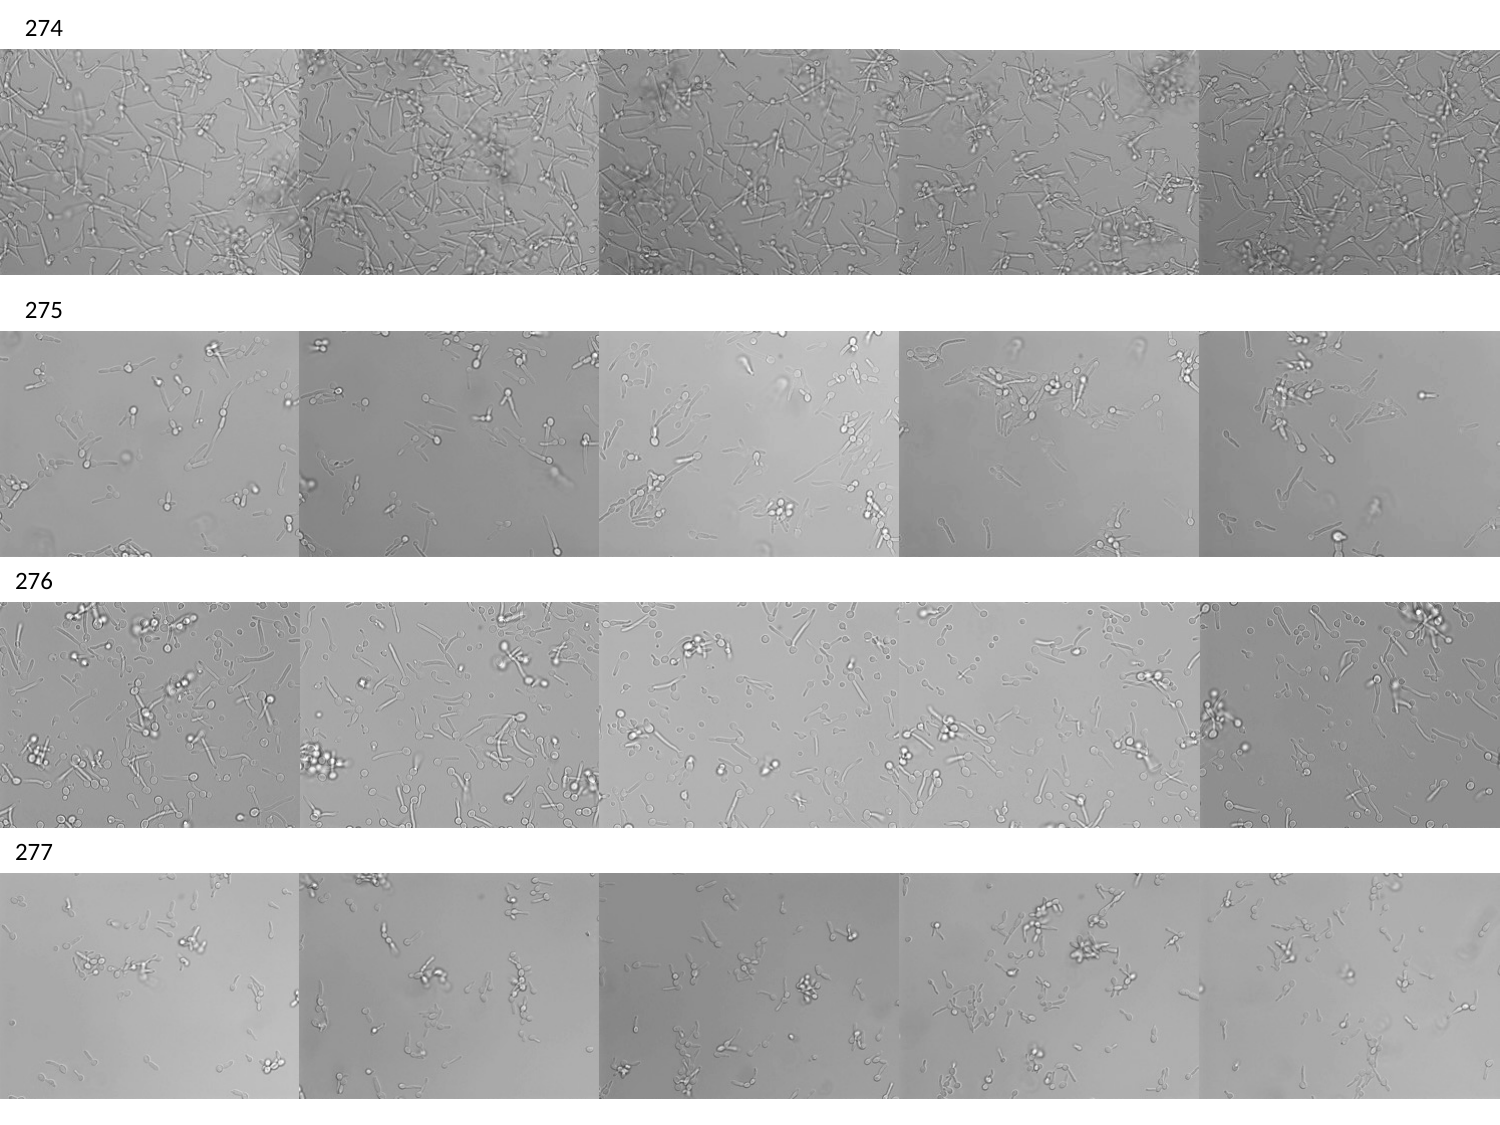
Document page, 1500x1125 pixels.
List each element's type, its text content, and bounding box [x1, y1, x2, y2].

picture [0, 331, 1500, 557]
text_box 276 [0, 565, 69, 601]
picture [0, 602, 1500, 828]
picture [0, 873, 1500, 1099]
text_box 275 [10, 286, 79, 329]
picture [0, 49, 1500, 276]
text_box 277 [0, 836, 69, 872]
text_box 274 [10, 3, 79, 47]
